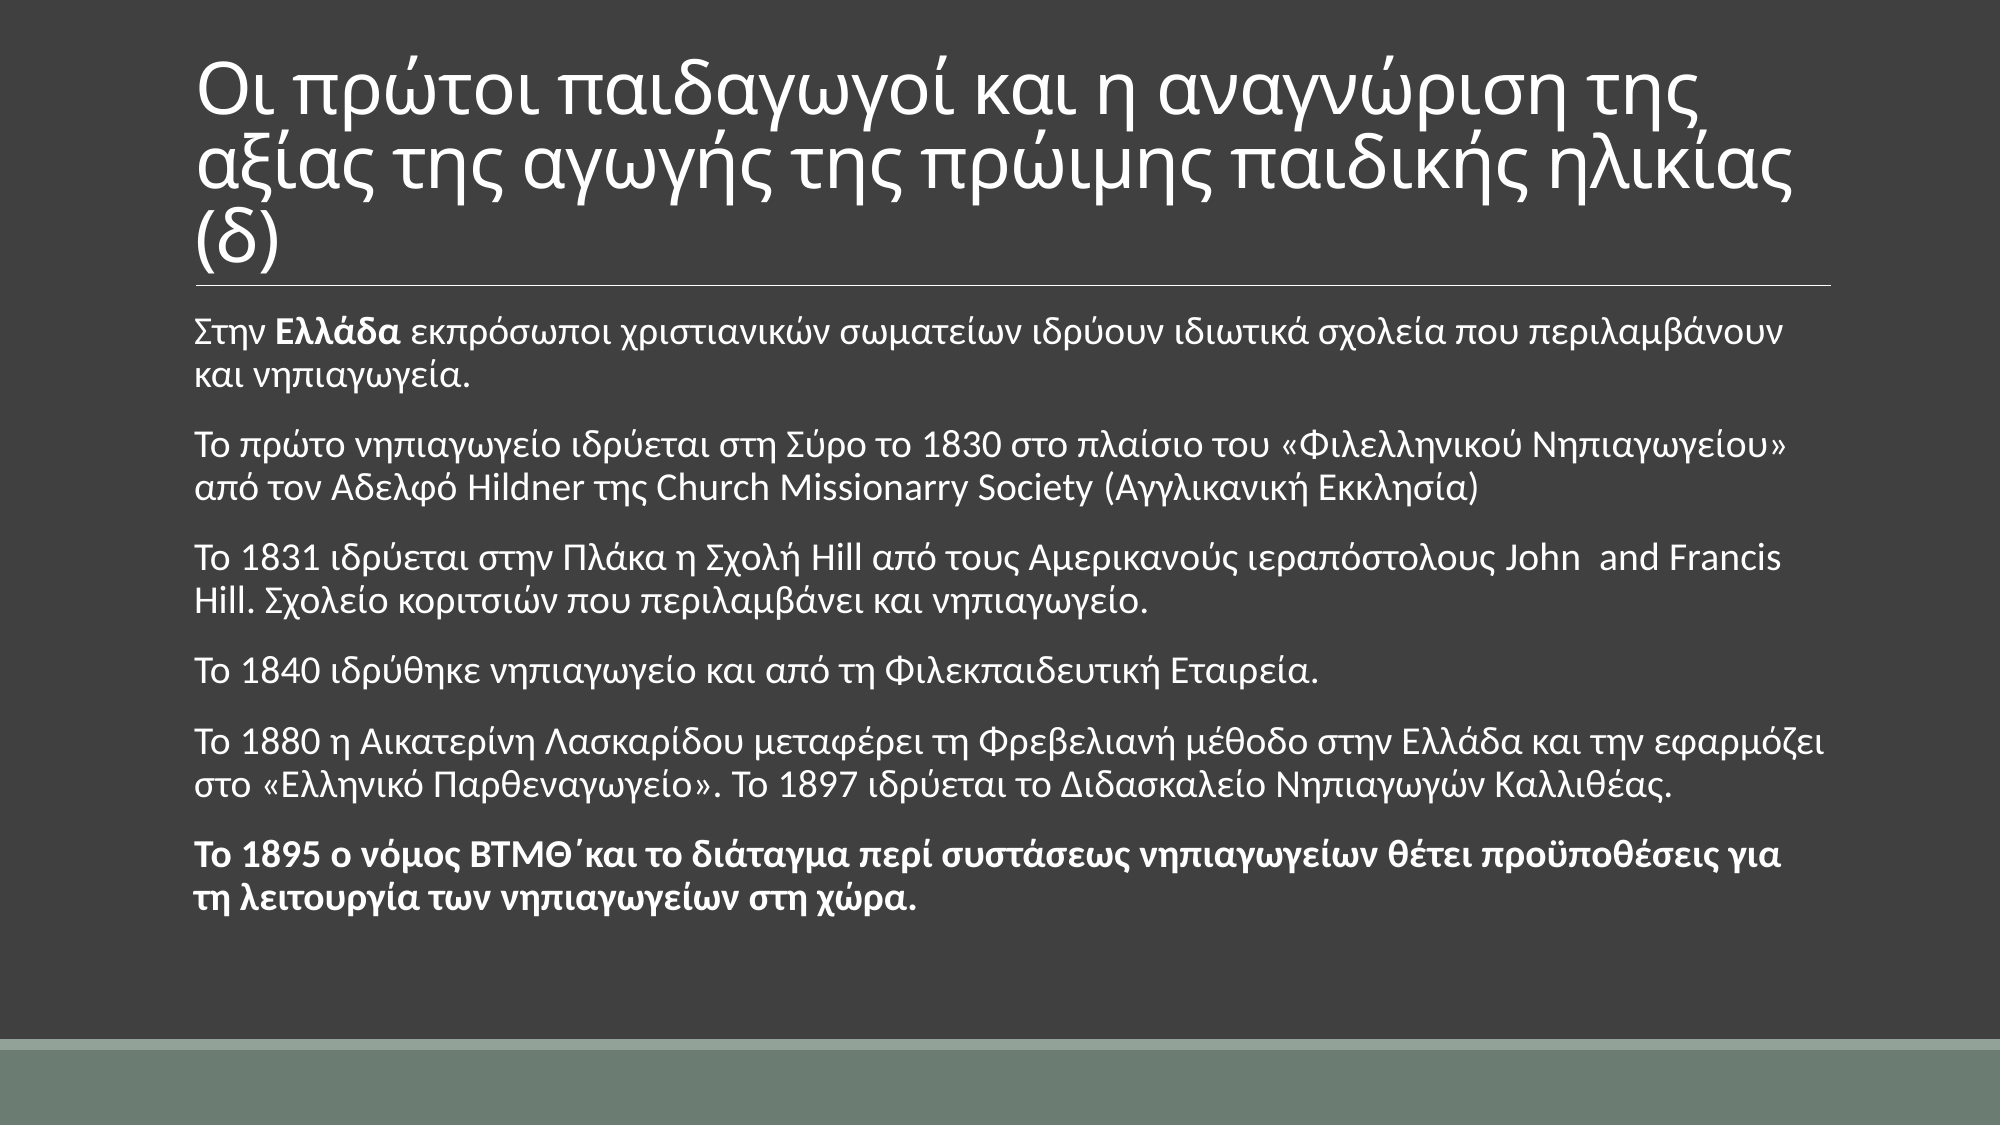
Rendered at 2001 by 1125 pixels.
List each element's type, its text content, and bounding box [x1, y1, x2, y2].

title Οι πρώτοι παιδαγωγοί και η αναγνώριση της αξίας της αγωγής της πρώιμης παιδικής ηλικίας (δ) [180, 47, 1830, 285]
list Στην Ελλάδα εκπρόσωποι χριστιανικών σωματείων ιδρύουν ιδιωτικά σχολεία που περιλαμβάνουν και νηπιαγωγεία. Το πρώτο νηπιαγωγείο ιδρύεται στη Σύρο το 1830 στο πλαίσιο του «Φιλελληνικού Νηπιαγωγείου» από τον Αδελφό Hildner της Church Missionarry Society (Αγγλικανική Εκκλησία) Το 1831 ιδρύεται στην Πλάκα η Σχολή Hill από τους Αμερικανούς ιεραπόστολους John and Francis Hill. Σχολείο κοριτσιών που περιλαμβάνει και νηπιαγωγείο. Το 1840 ιδρύθηκε νηπιαγωγείο και από τη Φιλεκπαιδευτική Εταιρεία. Το 1880 η Αικατερίνη Λασκαρίδου μεταφέρει τη Φρεβελιανή μέθοδο στην Ελλάδα και την εφαρμόζει στο «Ελληνικό Παρθεναγωγείο». Το 1897 ιδρύεται το Διδασκαλείο Νηπιαγωγών Καλλιθέας. Το 1895 ο νόμος ΒΤΜΘ΄και το διάταγμα περί συστάσεως νηπιαγωγείων θέτει προϋποθέσεις για τη λειτουργία των νηπιαγωγείων στη χώρα. [180, 302, 1830, 963]
